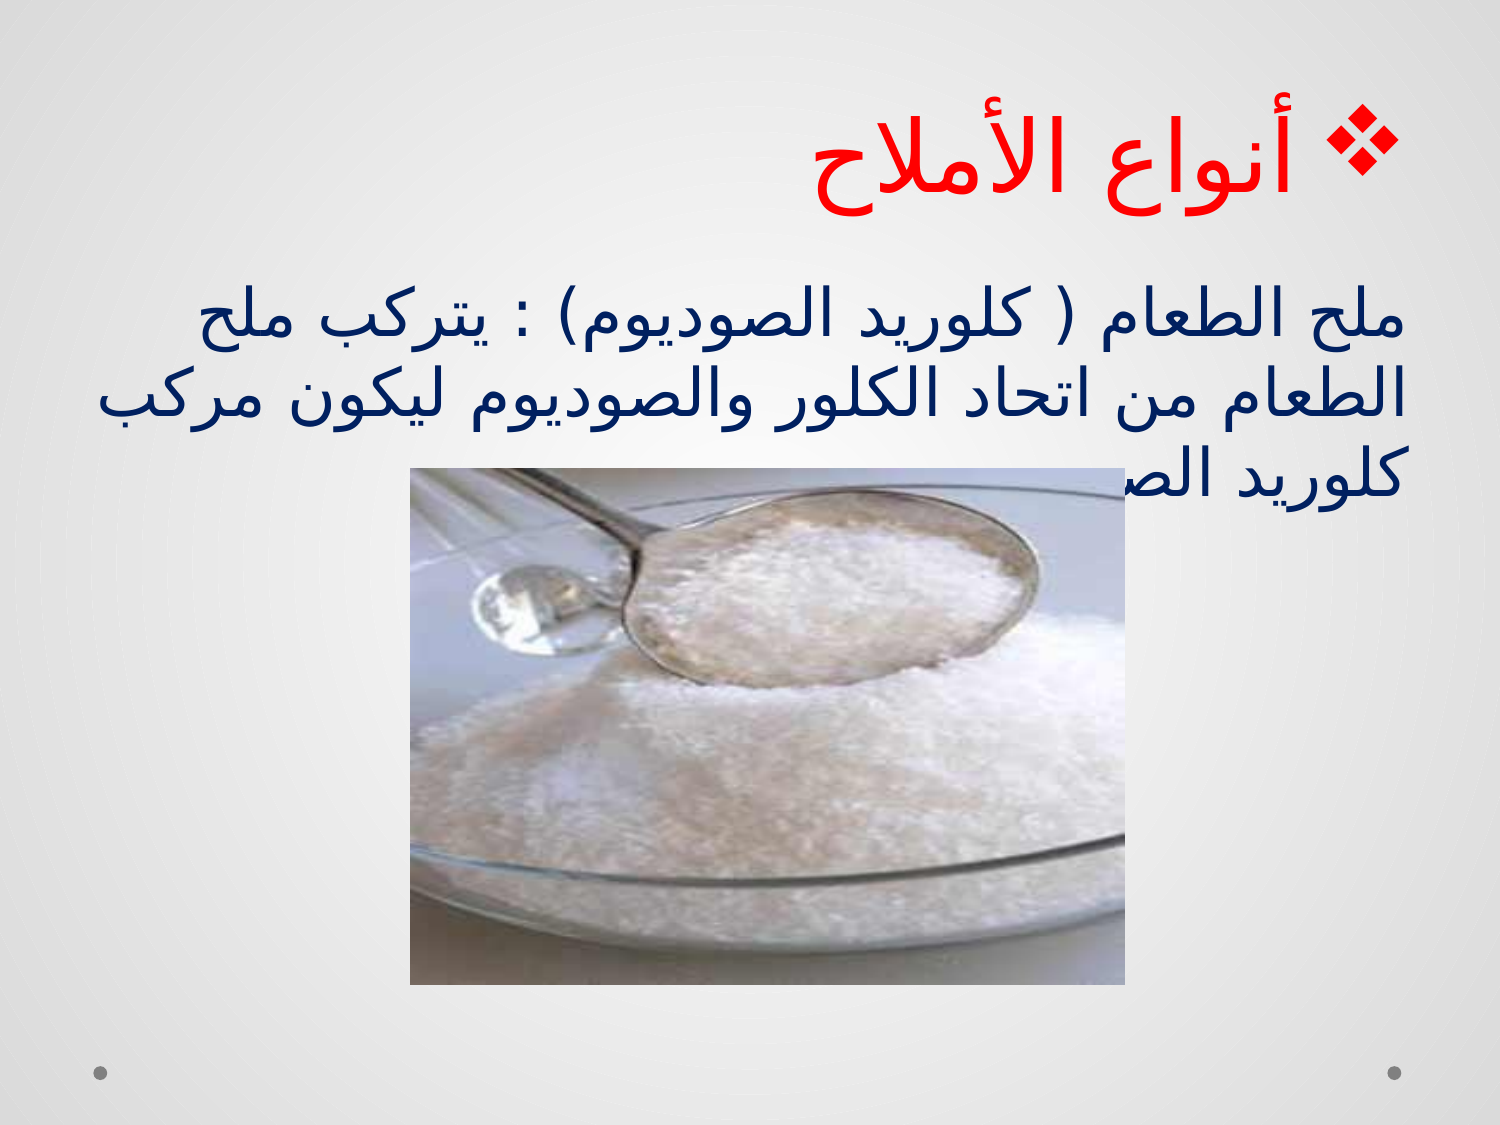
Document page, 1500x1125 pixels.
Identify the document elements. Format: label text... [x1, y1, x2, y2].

list ملح الطعام ( كلوريد الصوديوم) : يتركب ملح الطعام من اتحاد الكلور والصوديوم ليكون مركب كلوريد الصوديوم. [75, 262, 1425, 1005]
title أنواع الأملاح [75, 0, 1425, 220]
picture [409, 468, 1126, 985]
